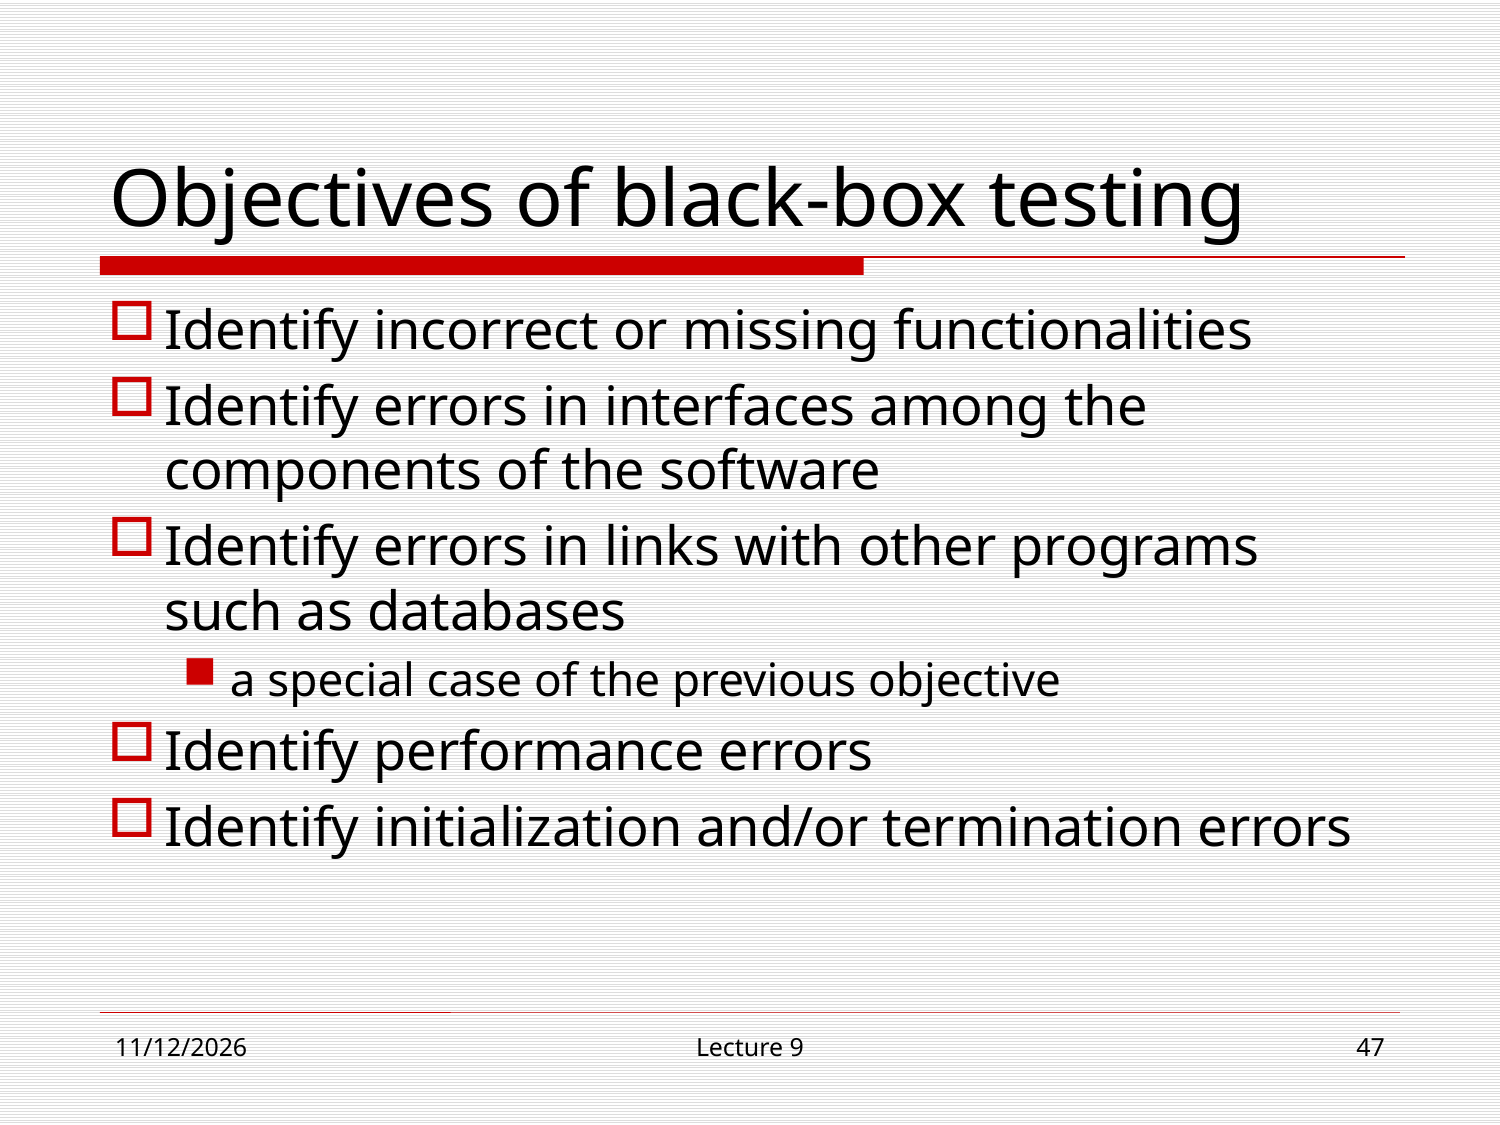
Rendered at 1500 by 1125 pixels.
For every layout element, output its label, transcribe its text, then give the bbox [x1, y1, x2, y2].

footer Lecture 9 [512, 1024, 988, 1103]
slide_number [99, 1024, 426, 1103]
slide_number 47 [1074, 1024, 1401, 1103]
list Identify incorrect or missing functionalities Identify errors in interfaces among the components of the software Identify errors in links with other programs such as databases a special case of the previous objective Identify performance errors Identify initialization and/or termination errors [92, 287, 1406, 988]
title Objectives of black-box testing [94, 50, 1407, 250]
